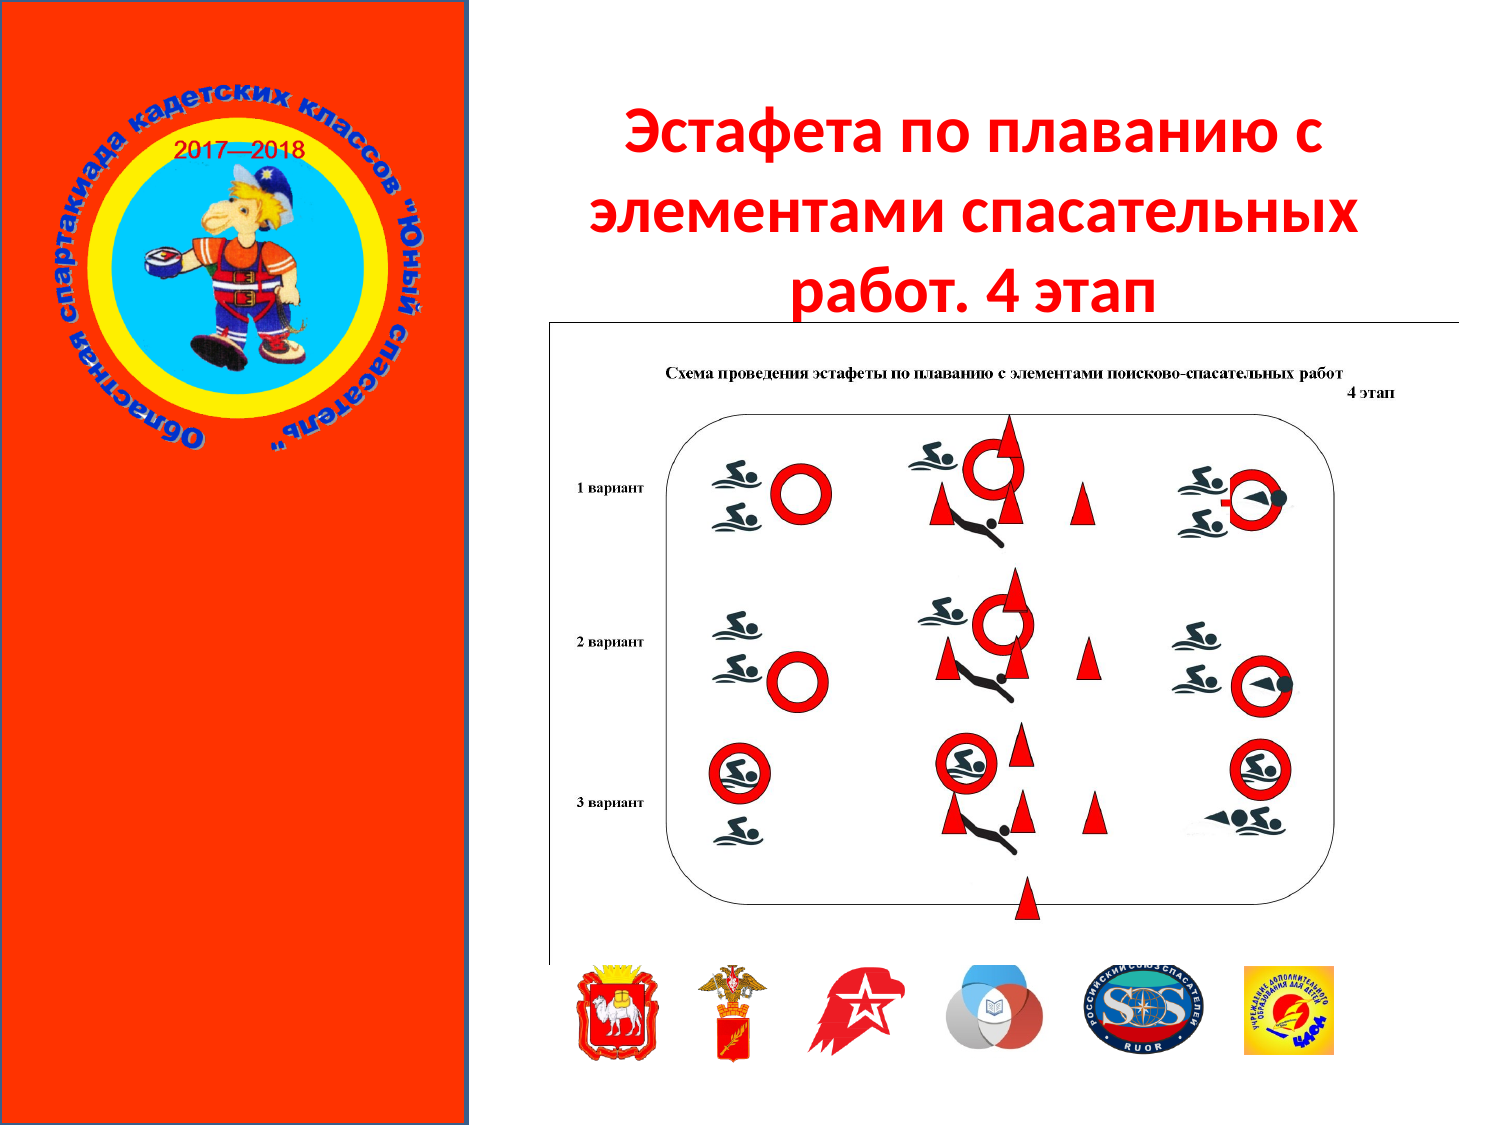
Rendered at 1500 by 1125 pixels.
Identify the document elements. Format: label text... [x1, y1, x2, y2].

picture [40, 77, 435, 466]
text_box Эстафета по плаванию с элементами спасательных работ. 4 этап [478, 78, 1471, 333]
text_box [572, 974, 1334, 1068]
text_box [0, 0, 469, 1125]
picture [548, 321, 1459, 966]
